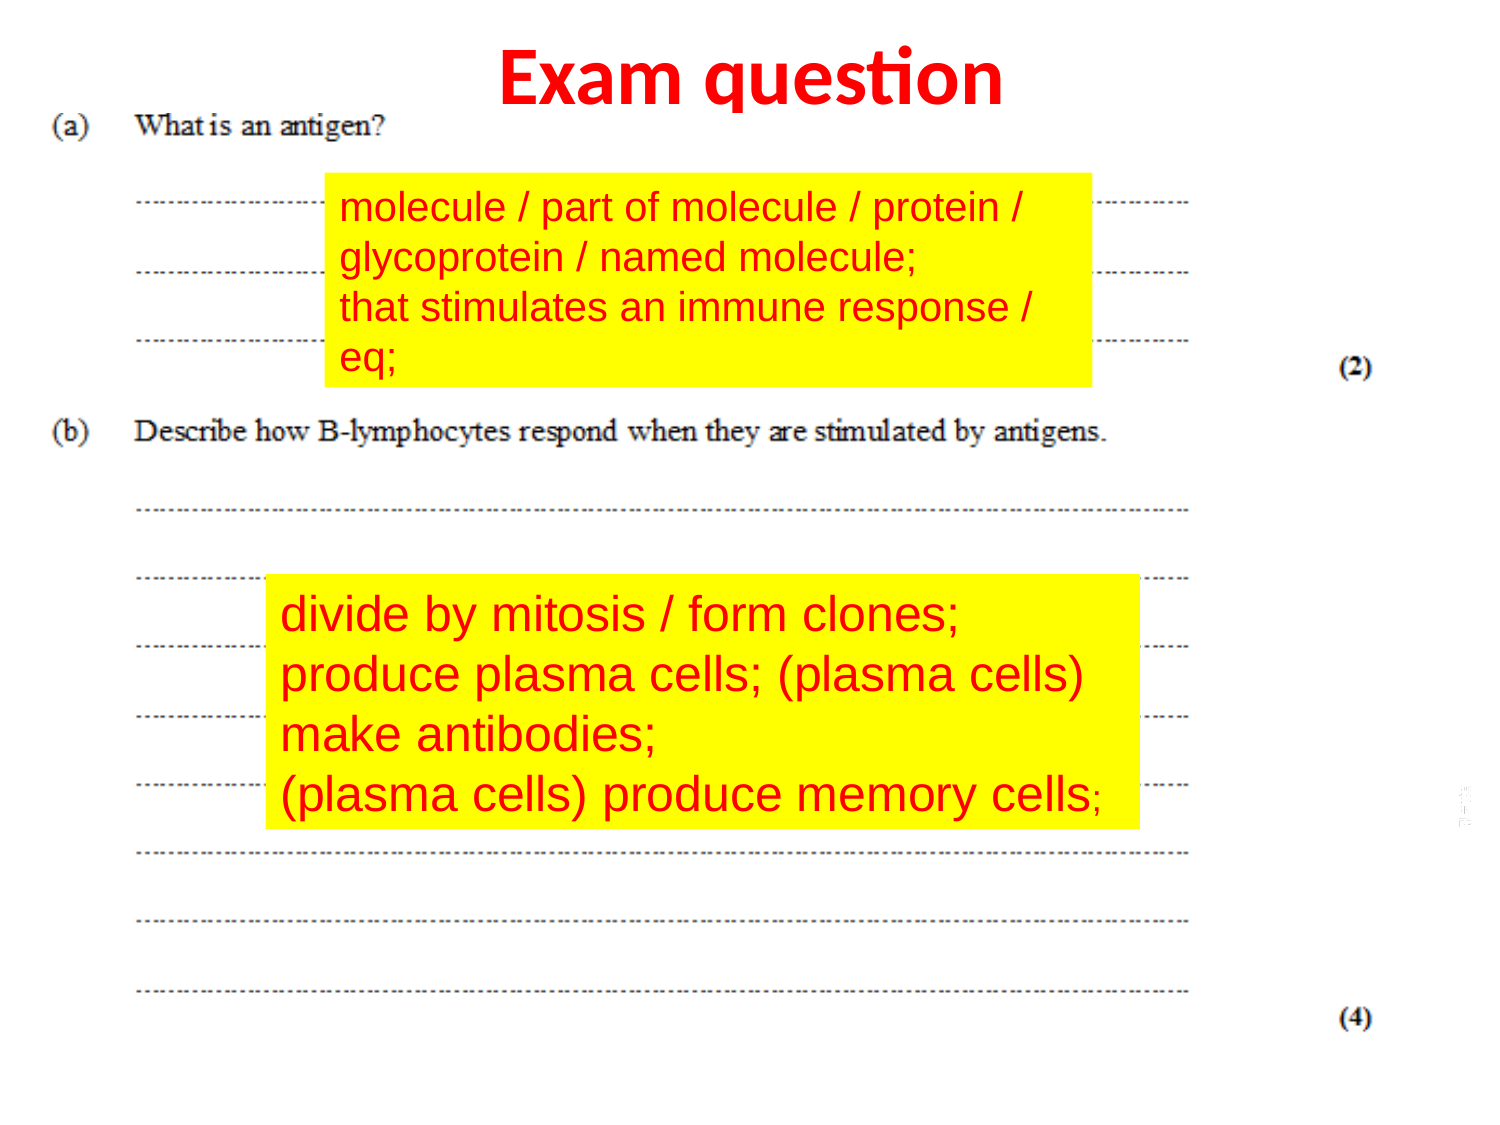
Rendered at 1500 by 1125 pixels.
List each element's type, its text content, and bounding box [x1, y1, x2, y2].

title Exam question [76, 31, 1427, 111]
picture [29, 113, 1471, 1059]
